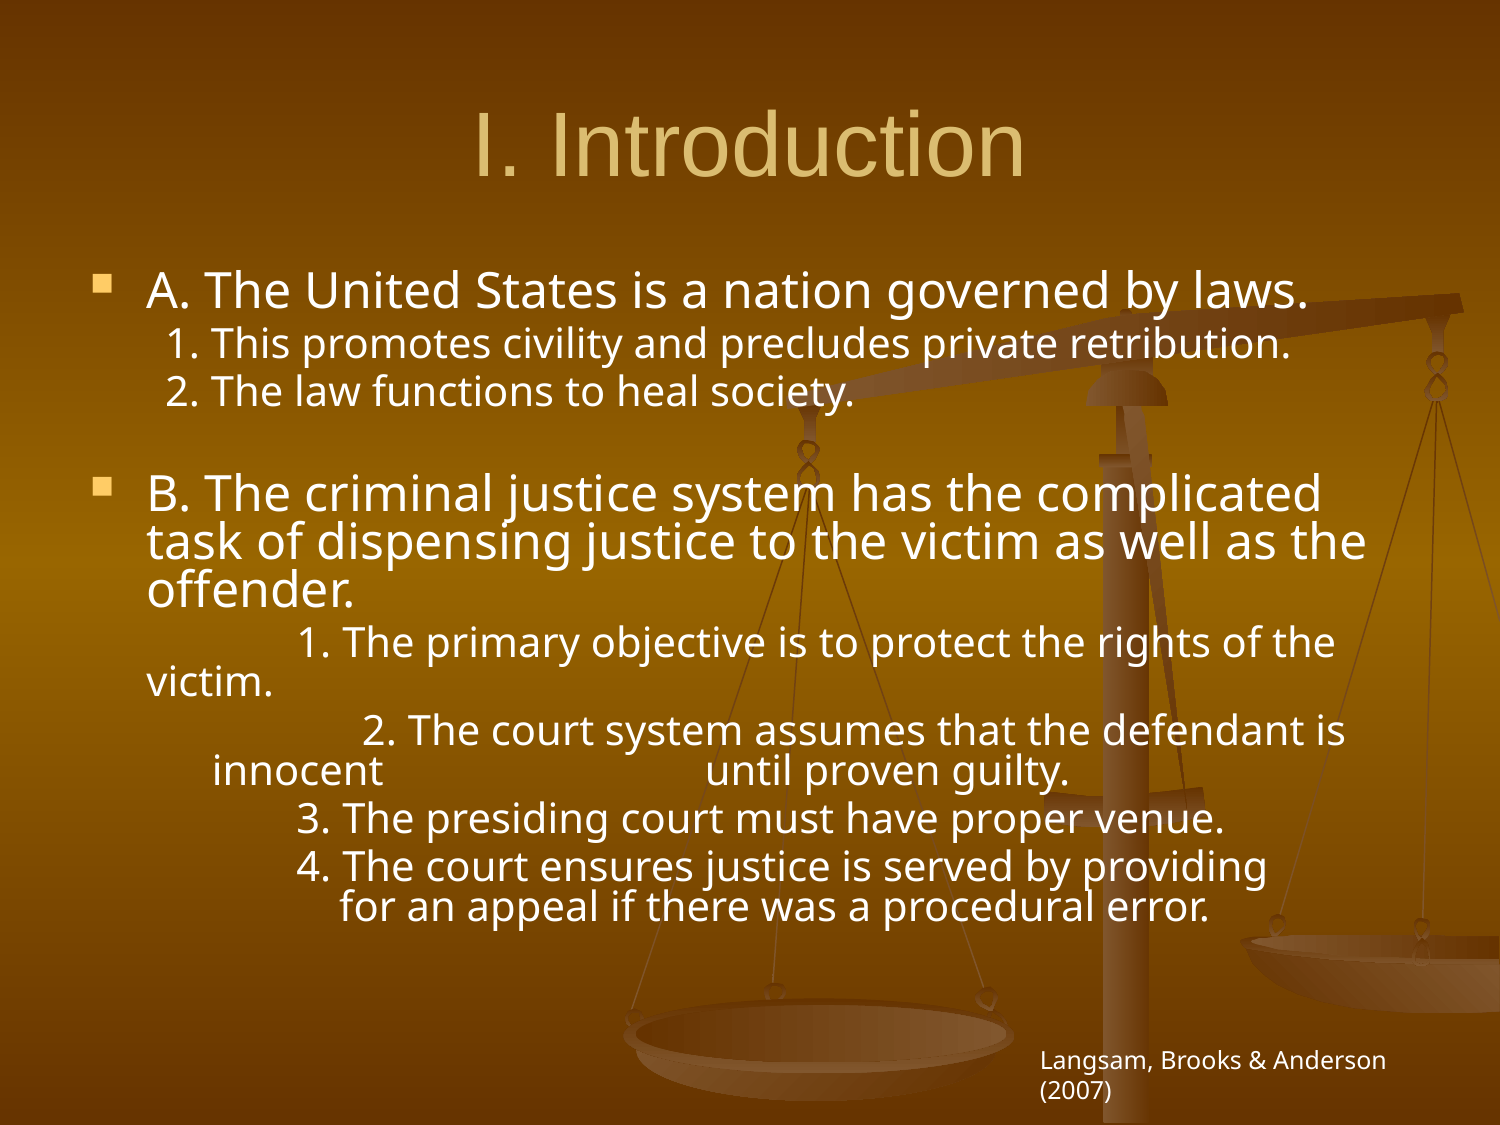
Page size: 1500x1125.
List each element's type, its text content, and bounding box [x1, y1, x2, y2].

title I. Introduction [74, 45, 1426, 234]
text_box Langsam, Brooks & Anderson (2007) [1024, 1037, 1475, 1113]
list A. The United States is a nation governed by laws. 1. This promotes civility and precludes private retribution. 2. The law functions to heal society. B. The criminal justice system has the complicated task of dispensing justice to the victim as well as the offender. 1. The primary objective is to protect the rights of the victim. 2. The court system assumes that the defendant is innocent until proven guilty. 3. The presiding court must have proper venue. 4. The court ensures justice is served by providing for an appeal if there was a procedural error. [74, 262, 1426, 1006]
